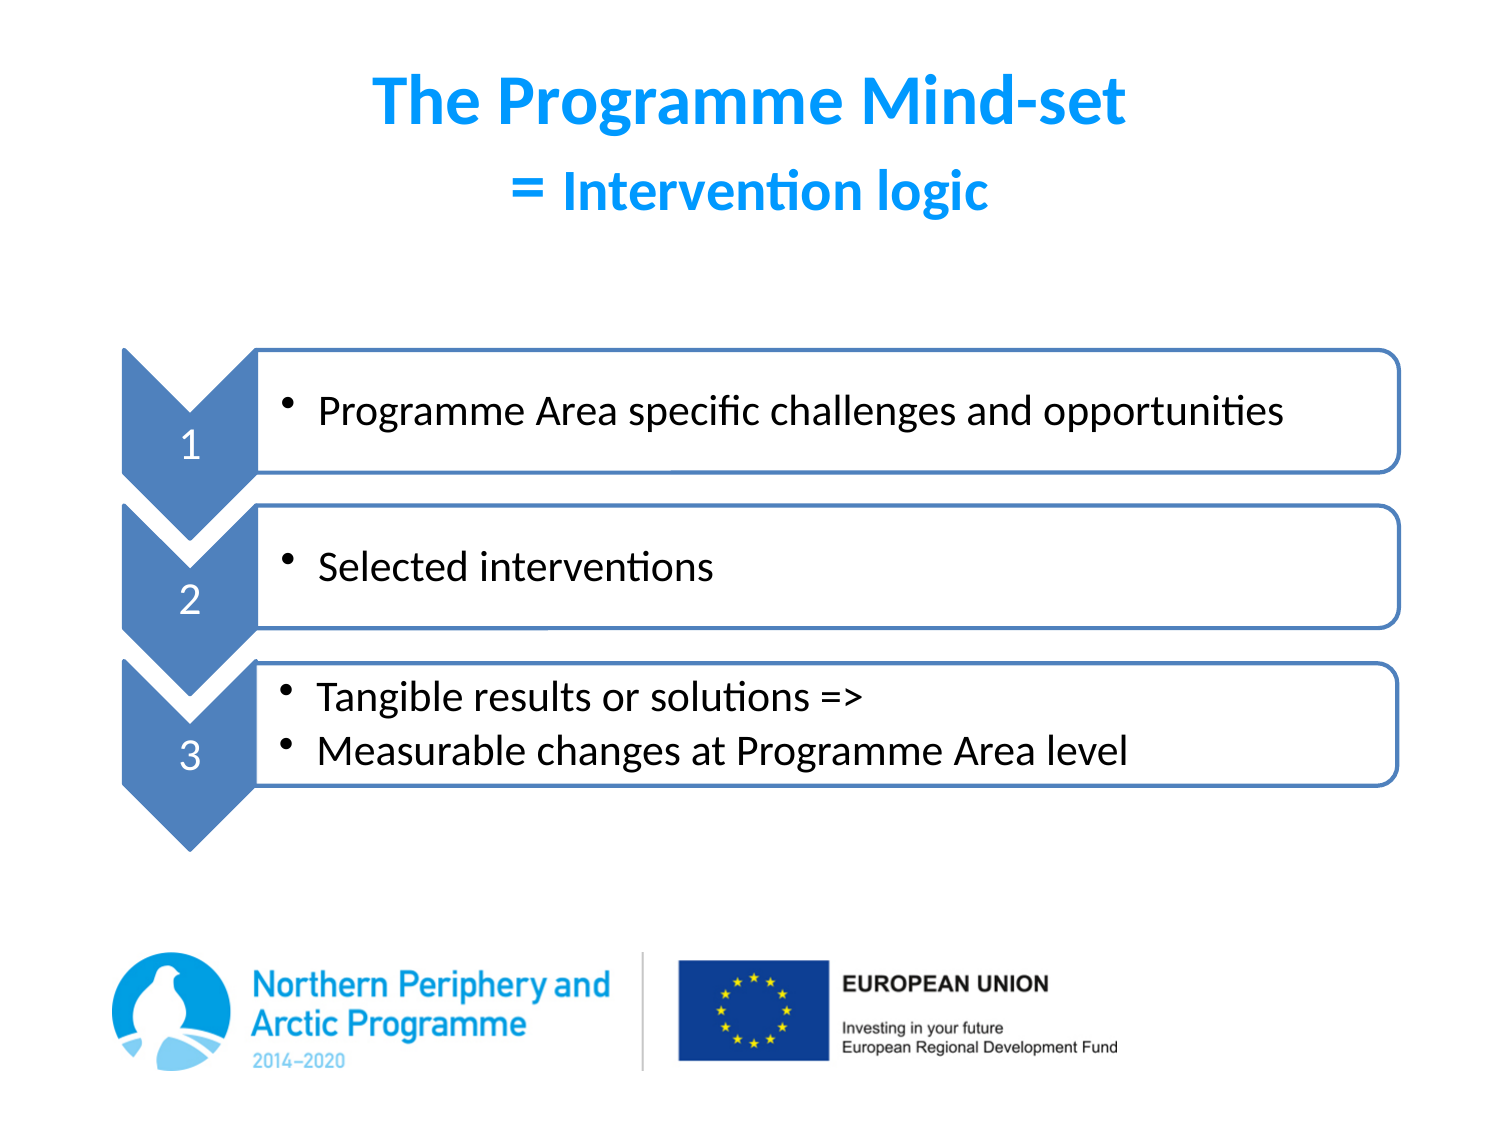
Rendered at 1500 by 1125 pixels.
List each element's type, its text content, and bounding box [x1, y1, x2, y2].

picture [111, 951, 1117, 1071]
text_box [123, 349, 1400, 851]
title The Programme Mind-set = Intervention logic [75, 45, 1425, 233]
